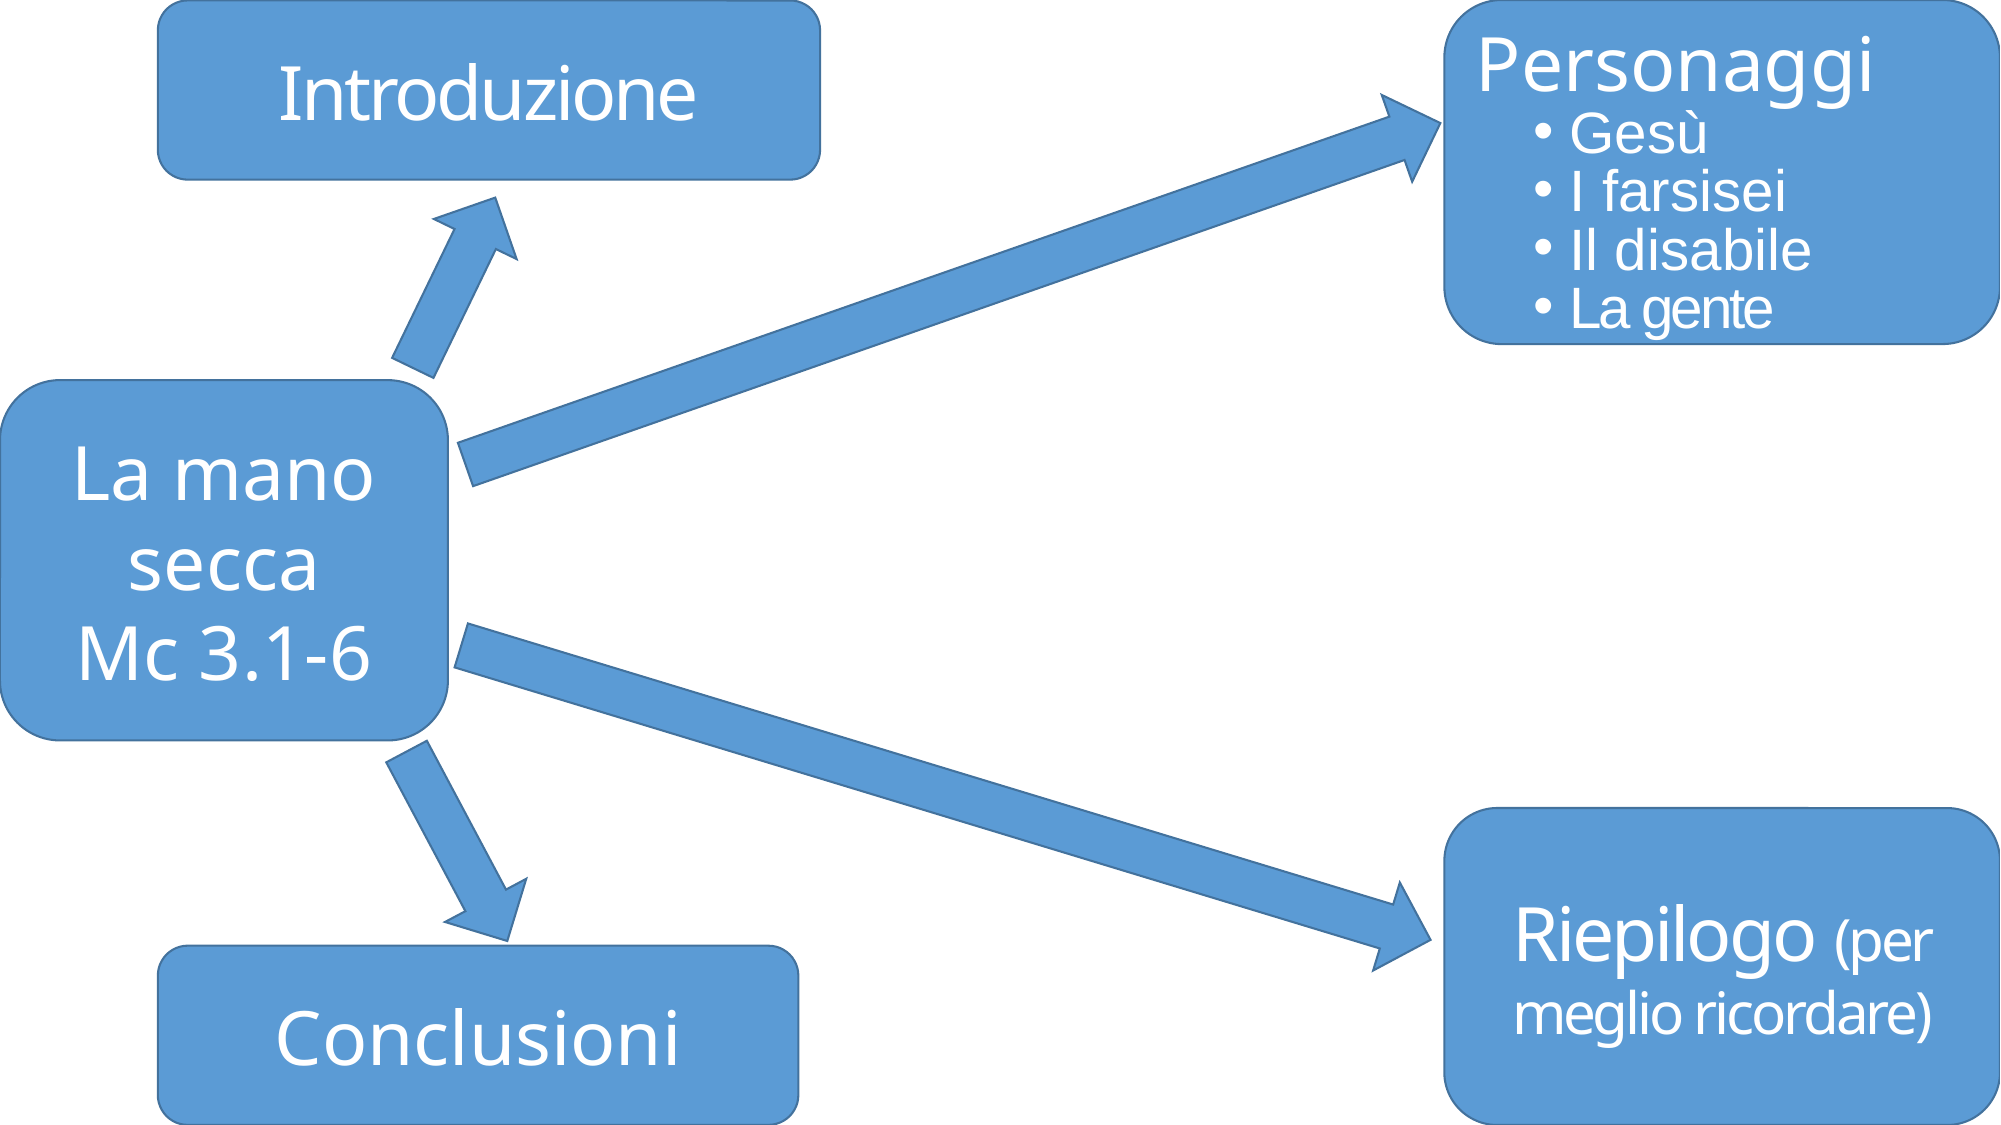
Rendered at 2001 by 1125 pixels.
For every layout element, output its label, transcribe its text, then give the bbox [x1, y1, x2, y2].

text_box [384, 739, 528, 943]
text_box Conclusioni [156, 944, 800, 1125]
text_box Introduzione [156, 0, 822, 181]
text_box Riepilogo (per meglio ricordare) [1443, 806, 2000, 1125]
text_box La mano secca Mc 3.1-6 [0, 379, 449, 742]
text_box [453, 622, 1432, 973]
text_box [390, 196, 519, 380]
text_box [456, 92, 1442, 488]
text_box Personaggi Gesù I farsisei Il disabile La gente [1443, 0, 2000, 346]
